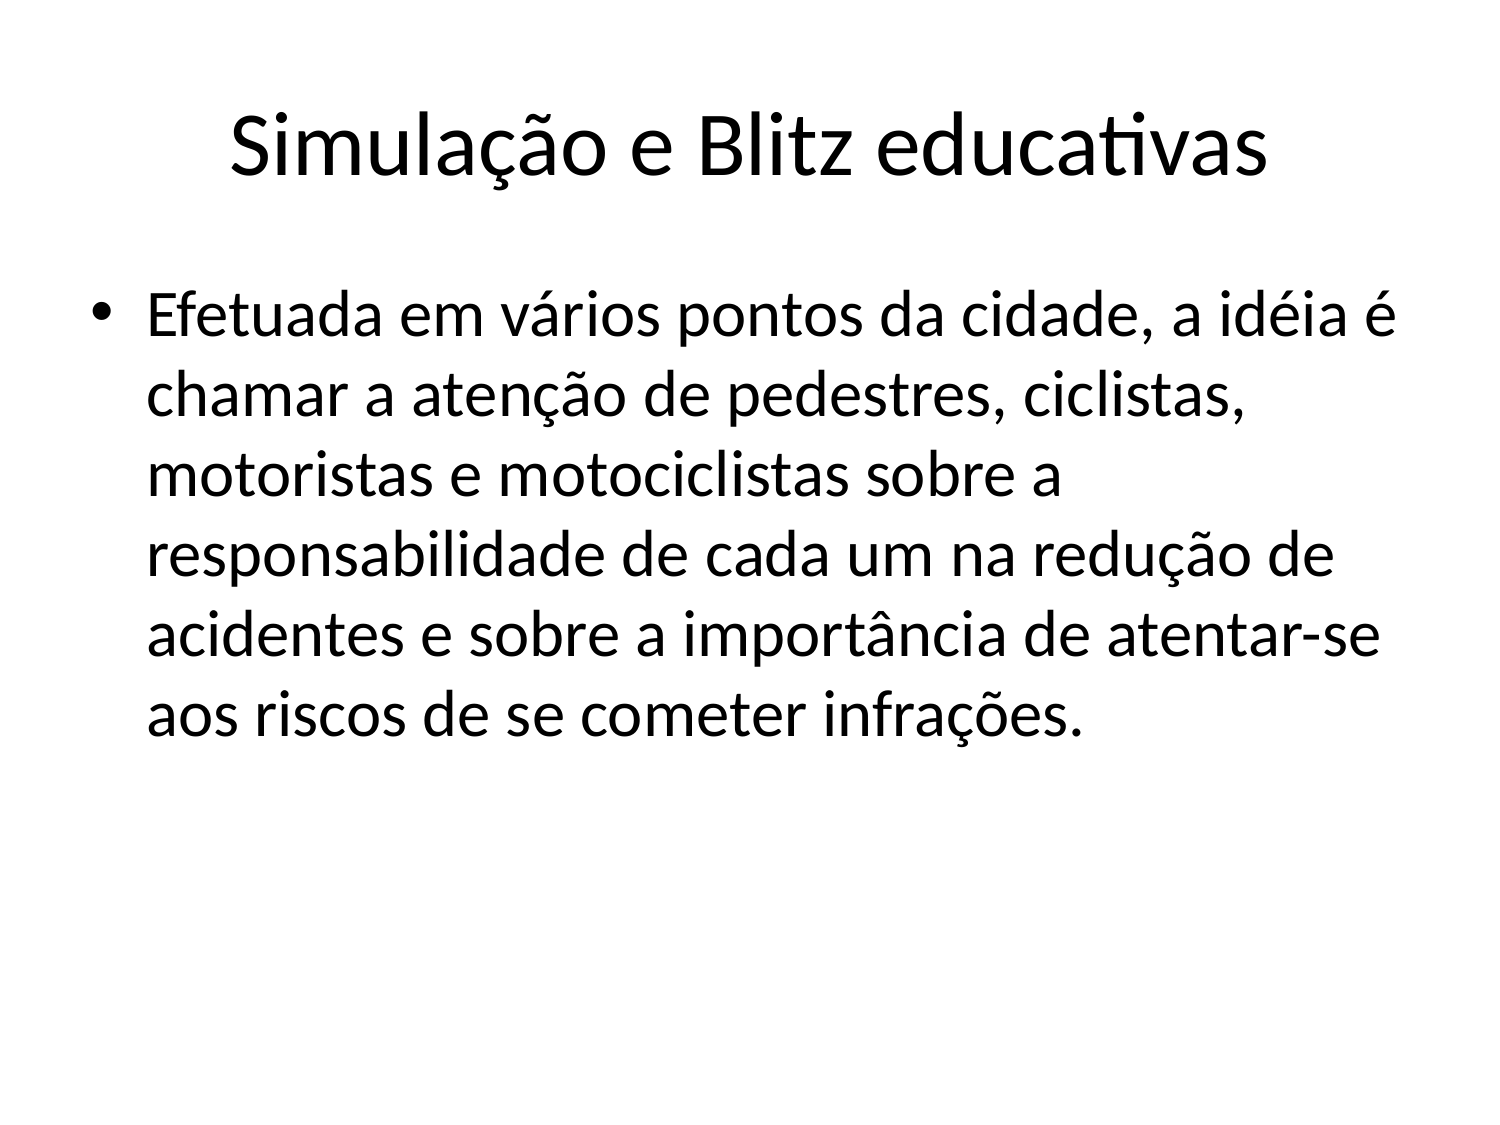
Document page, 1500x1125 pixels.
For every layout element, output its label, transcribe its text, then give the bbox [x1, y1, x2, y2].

title Simulação e Blitz educativas [75, 45, 1425, 233]
list Efetuada em vários pontos da cidade, a idéia é chamar a atenção de pedestres, ciclistas, motoristas e motociclistas sobre a responsabilidade de cada um na redução de acidentes e sobre a importância de atentar-se aos riscos de se cometer infrações. [75, 262, 1425, 1005]
